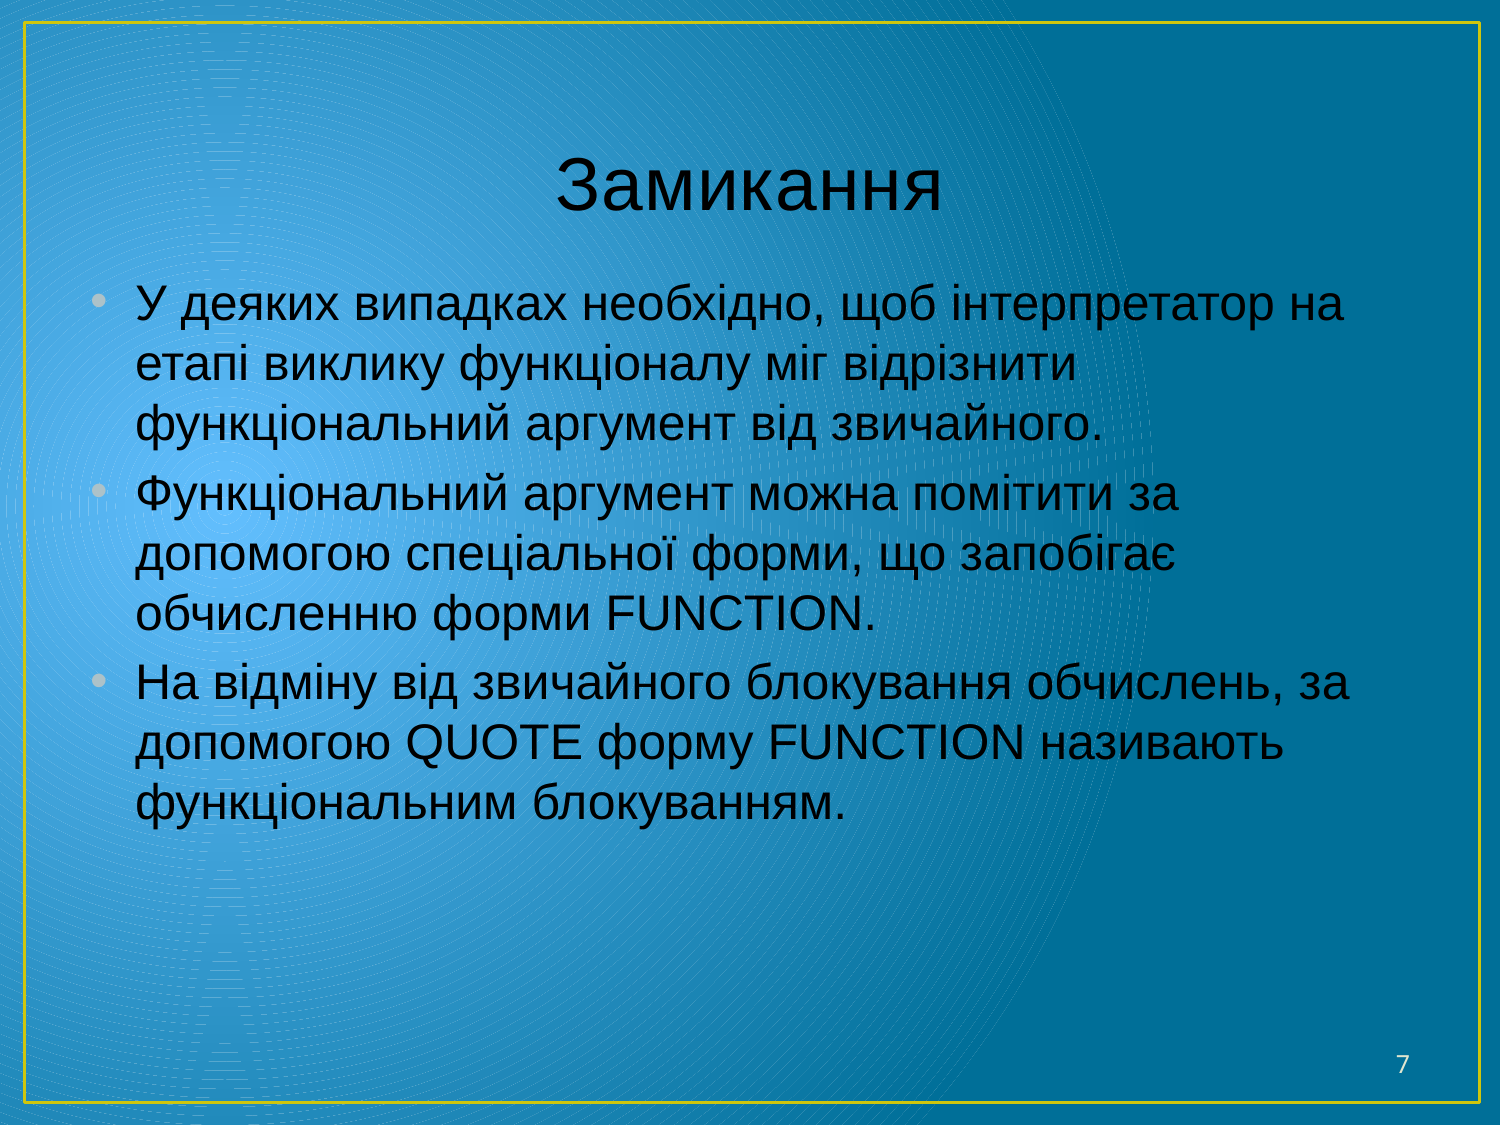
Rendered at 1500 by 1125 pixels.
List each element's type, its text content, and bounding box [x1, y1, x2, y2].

slide_number 7 [1074, 1035, 1425, 1096]
list У деяких випадках необхідно, щоб інтерпретатор на етапі виклику функціоналу міг відрізнити функціональний аргумент від звичайного. Функціональний аргумент можна помітити за допомогою спеціальної форми, що запобігає обчисленню форми FUNCTION. На відміну від звичайного блокування обчислень, за допомогою QUOTE форму FUNCTION називають функціональним блокуванням. [75, 262, 1425, 1005]
title Замикання [75, 45, 1425, 233]
